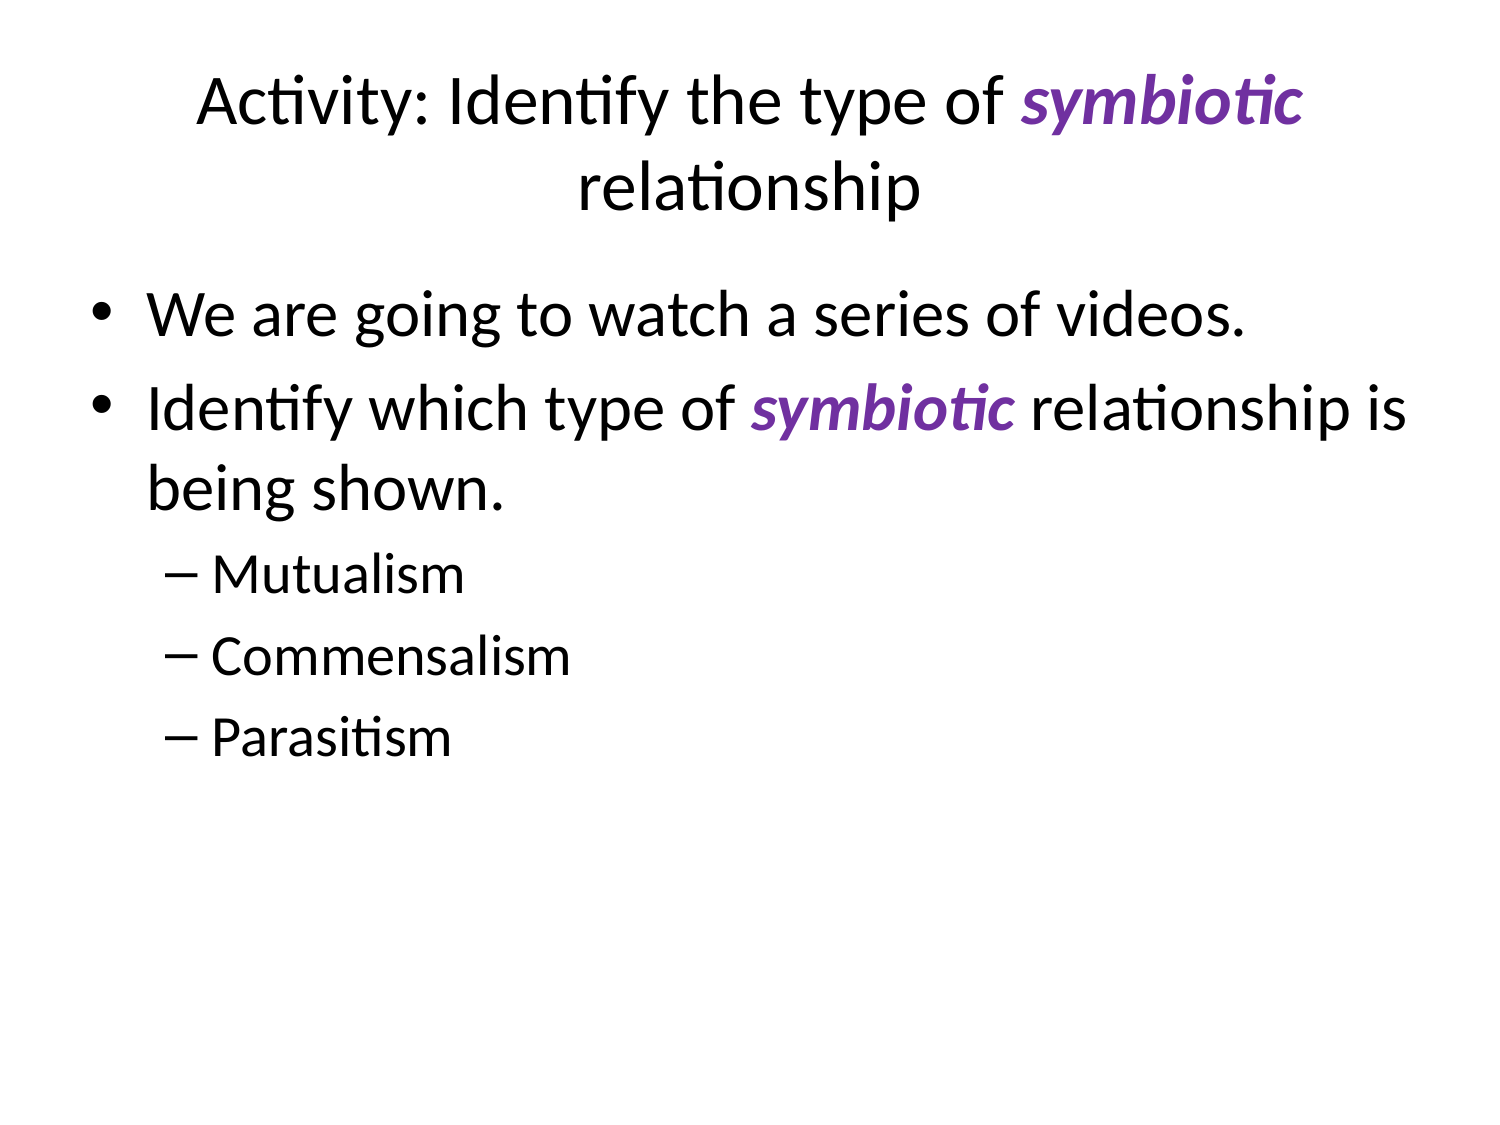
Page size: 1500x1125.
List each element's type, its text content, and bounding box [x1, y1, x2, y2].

list We are going to watch a series of videos. Identify which type of symbiotic relationship is being shown. Mutualism Commensalism Parasitism [75, 262, 1425, 1005]
title Activity: Identify the type of symbiotic relationship [75, 45, 1425, 233]
